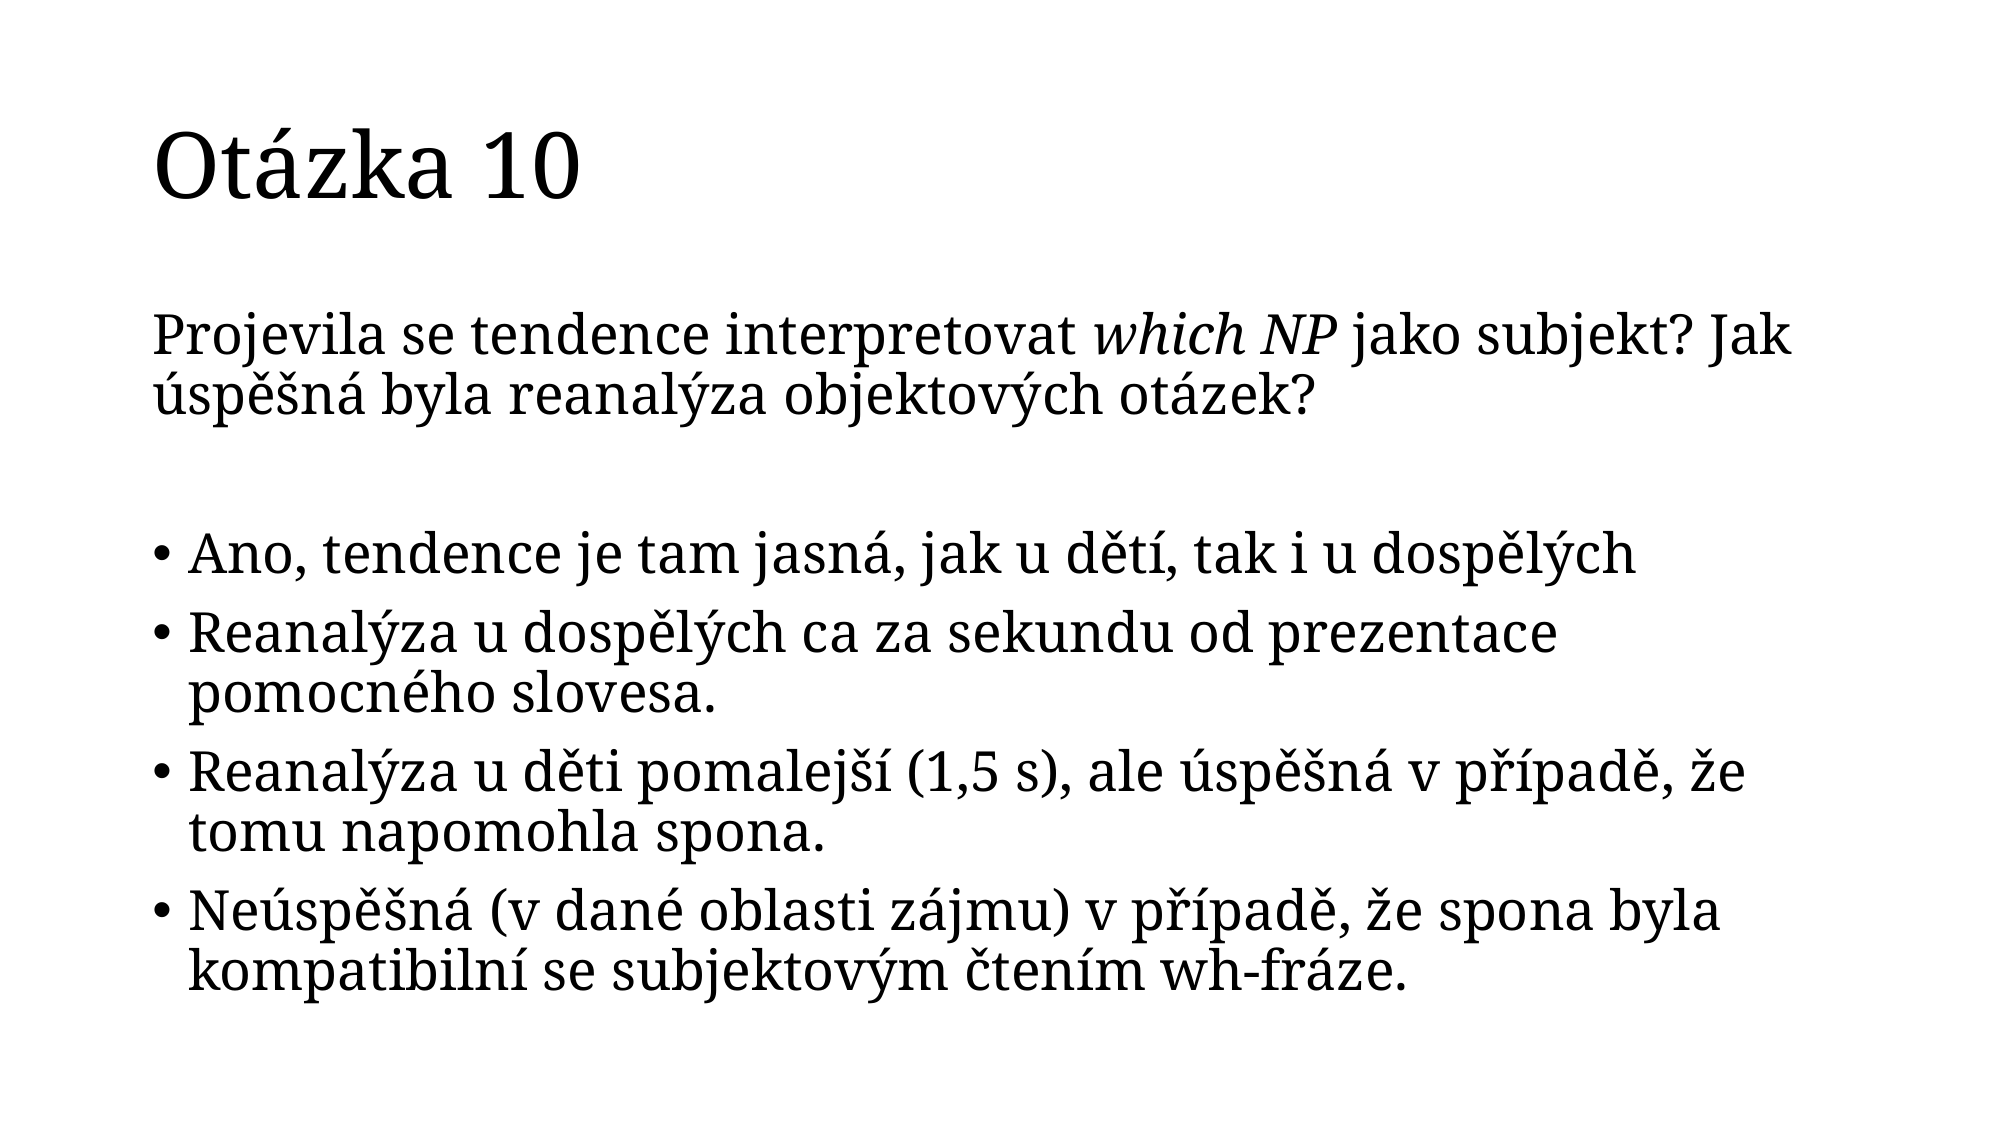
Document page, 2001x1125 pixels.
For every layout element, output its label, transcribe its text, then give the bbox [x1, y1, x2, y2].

title Otázka 10 [137, 59, 1863, 278]
list Projevila se tendence interpretovat which NP jako subjekt? Jak úspěšná byla reanalýza objektových otázek? Ano, tendence je tam jasná, jak u dětí, tak i u dospělých Reanalýza u dospělých ca za sekundu od prezentace pomocného slovesa. Reanalýza u děti pomalejší (1,5 s), ale úspěšná v případě, že tomu napomohla spona. Neúspěšná (v dané oblasti zájmu) v případě, že spona byla kompatibilní se subjektovým čtením wh-fráze. [137, 299, 1863, 1014]
